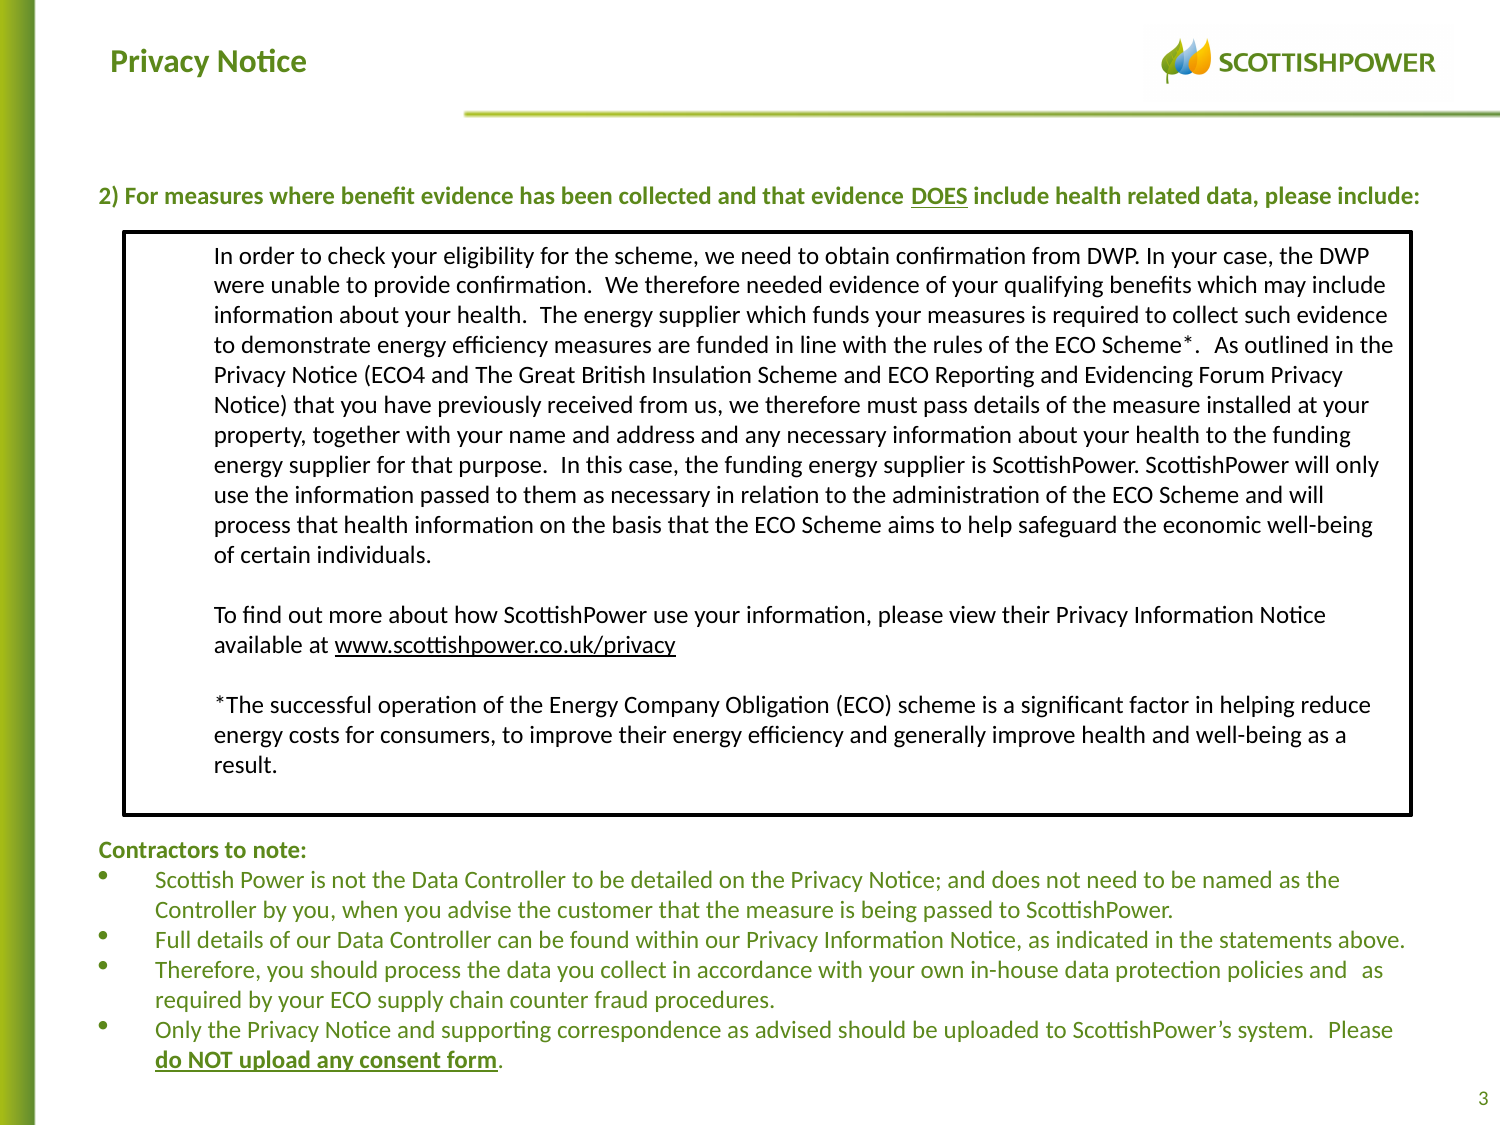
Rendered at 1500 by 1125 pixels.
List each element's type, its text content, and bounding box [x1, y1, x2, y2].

picture [0, 0, 1500, 1125]
text_box Contractors to note: Scottish Power is not the Data Controller to be detailed on the Privacy Notice; and does not need to be named as the Controller by you, when you advise the customer that the measure is being passed to ScottishPower. Full details of our Data Controller can be found within our Privacy Information Notice, as indicated in the statements above. Therefore, you should process the data you collect in accordance with your own in-house data protection policies and as required by your ECO supply chain counter fraud procedures. Only the Privacy Notice and supporting correspondence as advised should be uploaded to ScottishPower’s system. Please do NOT upload any consent form. [83, 826, 1437, 1081]
text_box In order to check your eligibility for the scheme, we need to obtain confirmation from DWP. In your case, the DWP were unable to provide confirmation. We therefore needed evidence of your qualifying benefits which may include information about your health. The energy supplier which funds your measures is required to collect such evidence to demonstrate energy efficiency measures are funded in line with the rules of the ECO Scheme*. As outlined in the Privacy Notice (ECO4 and The Great British Insulation Scheme and ECO Reporting and Evidencing Forum Privacy Notice) that you have previously received from us, we therefore must pass details of the measure installed at your property, together with your name and address and any necessary information about your health to the funding energy supplier for that purpose. In this case, the funding energy supplier is ScottishPower. ScottishPower will only use the information passed to them as necessary in relation to the administration of the ECO Scheme and will process that health information on the basis that the ECO Scheme aims to help safeguard the economic well-being of certain individuals. To find out more about how ScottishPower use your information, please view their Privacy Information Notice available at www.scottishpower.co.uk/privacy *The successful operation of the Energy Company Obligation (ECO) scheme is a significant factor in helping reduce energy costs for consumers, to improve their energy efficiency and generally improve health and well-being as a result. [122, 230, 1413, 817]
title Privacy Notice [95, 23, 1476, 96]
text_box 2) For measures where benefit evidence has been collected and that evidence DOES include health related data, please include: [83, 172, 1447, 218]
